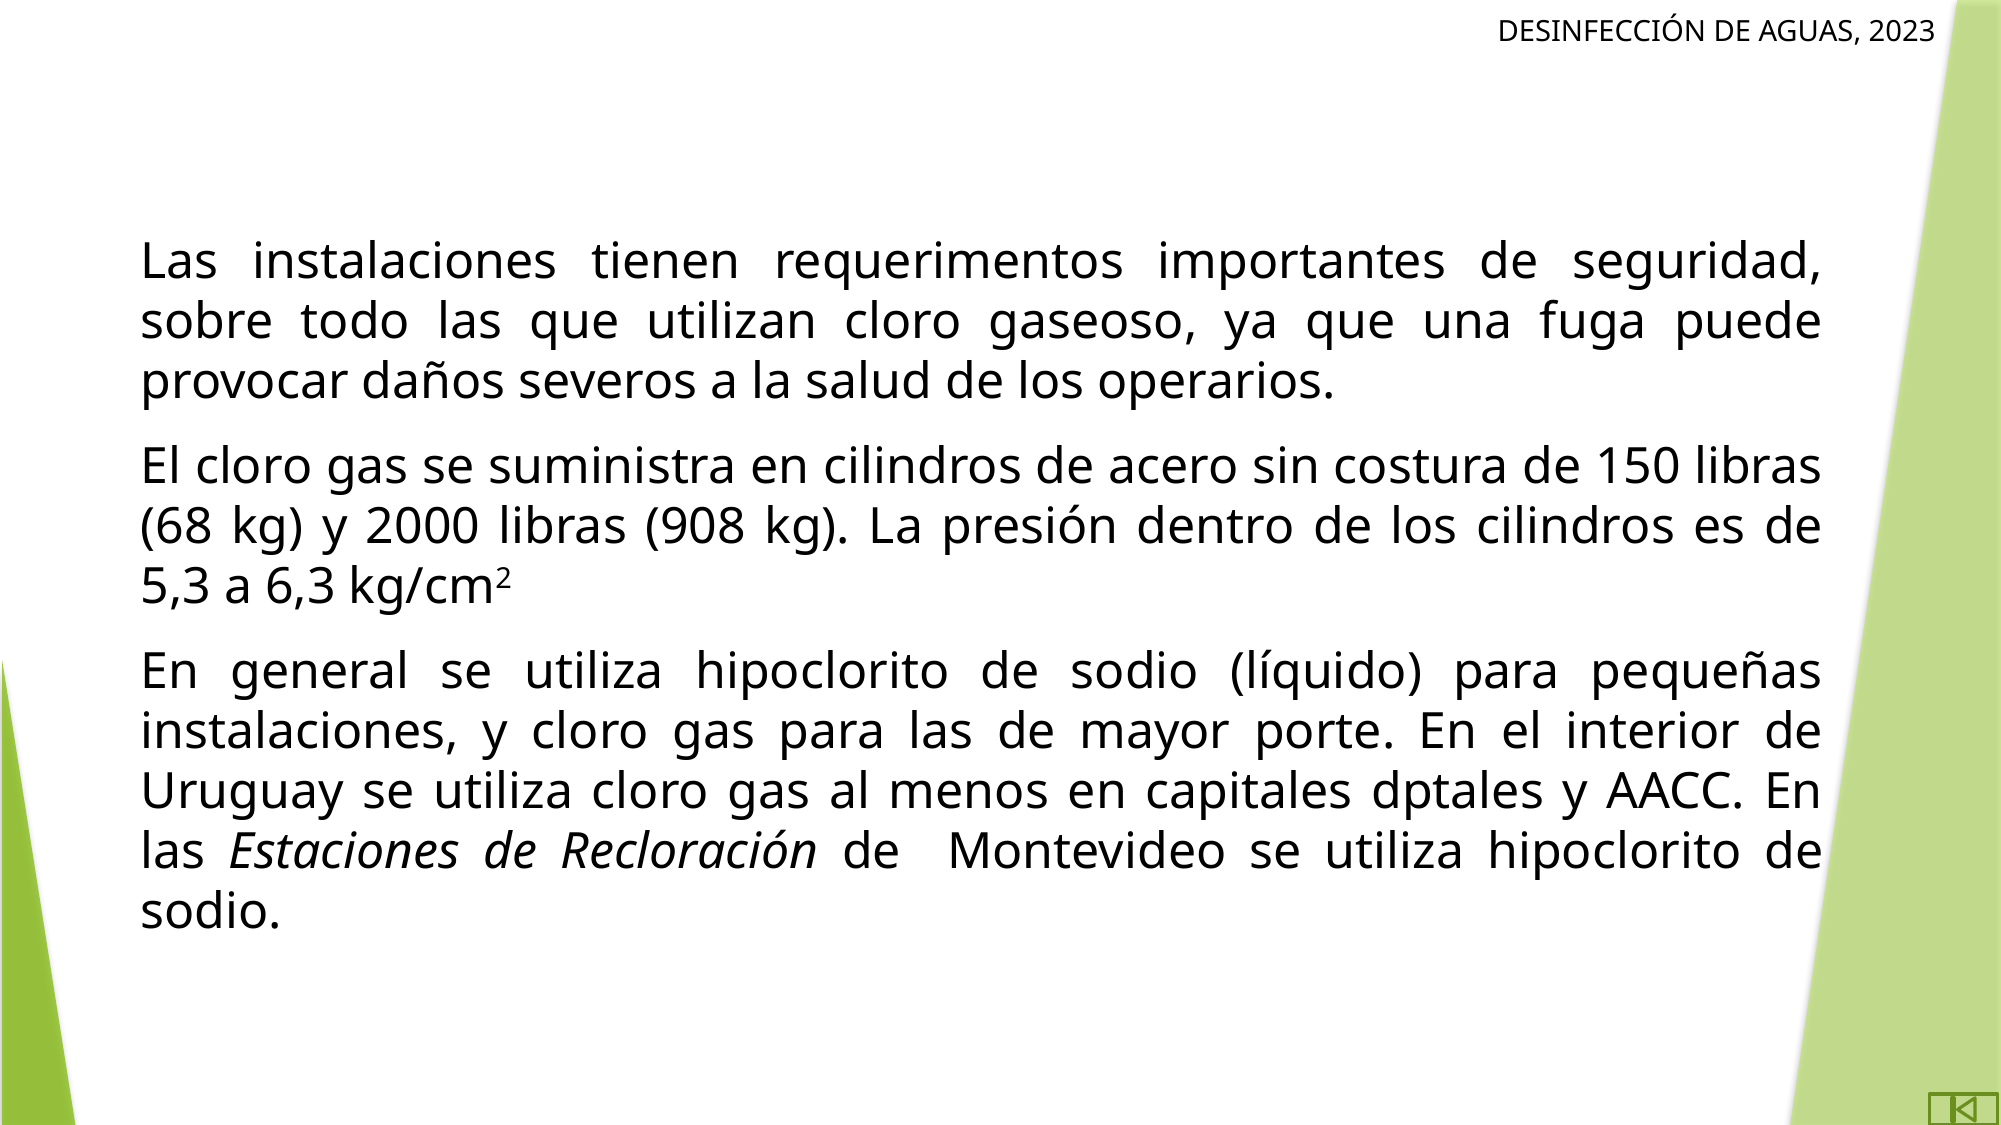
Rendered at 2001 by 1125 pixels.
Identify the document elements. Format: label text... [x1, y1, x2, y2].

text_box Las instalaciones tienen requerimentos importantes de seguridad, sobre todo las que utilizan cloro gaseoso, ya que una fuga puede provocar daños severos a la salud de los operarios. El cloro gas se suministra en cilindros de acero sin costura de 150 libras (68 kg) y 2000 libras (908 kg). La presión dentro de los cilindros es de 5,3 a 6,3 kg/cm2 En general se utiliza hipoclorito de sodio (líquido) para pequeñas instalaciones, y cloro gas para las de mayor porte. En el interior de Uruguay se utiliza cloro gas al menos en capitales dptales y AACC. En las Estaciones de Recloración de Montevideo se utiliza hipoclorito de sodio. [125, 221, 1839, 947]
